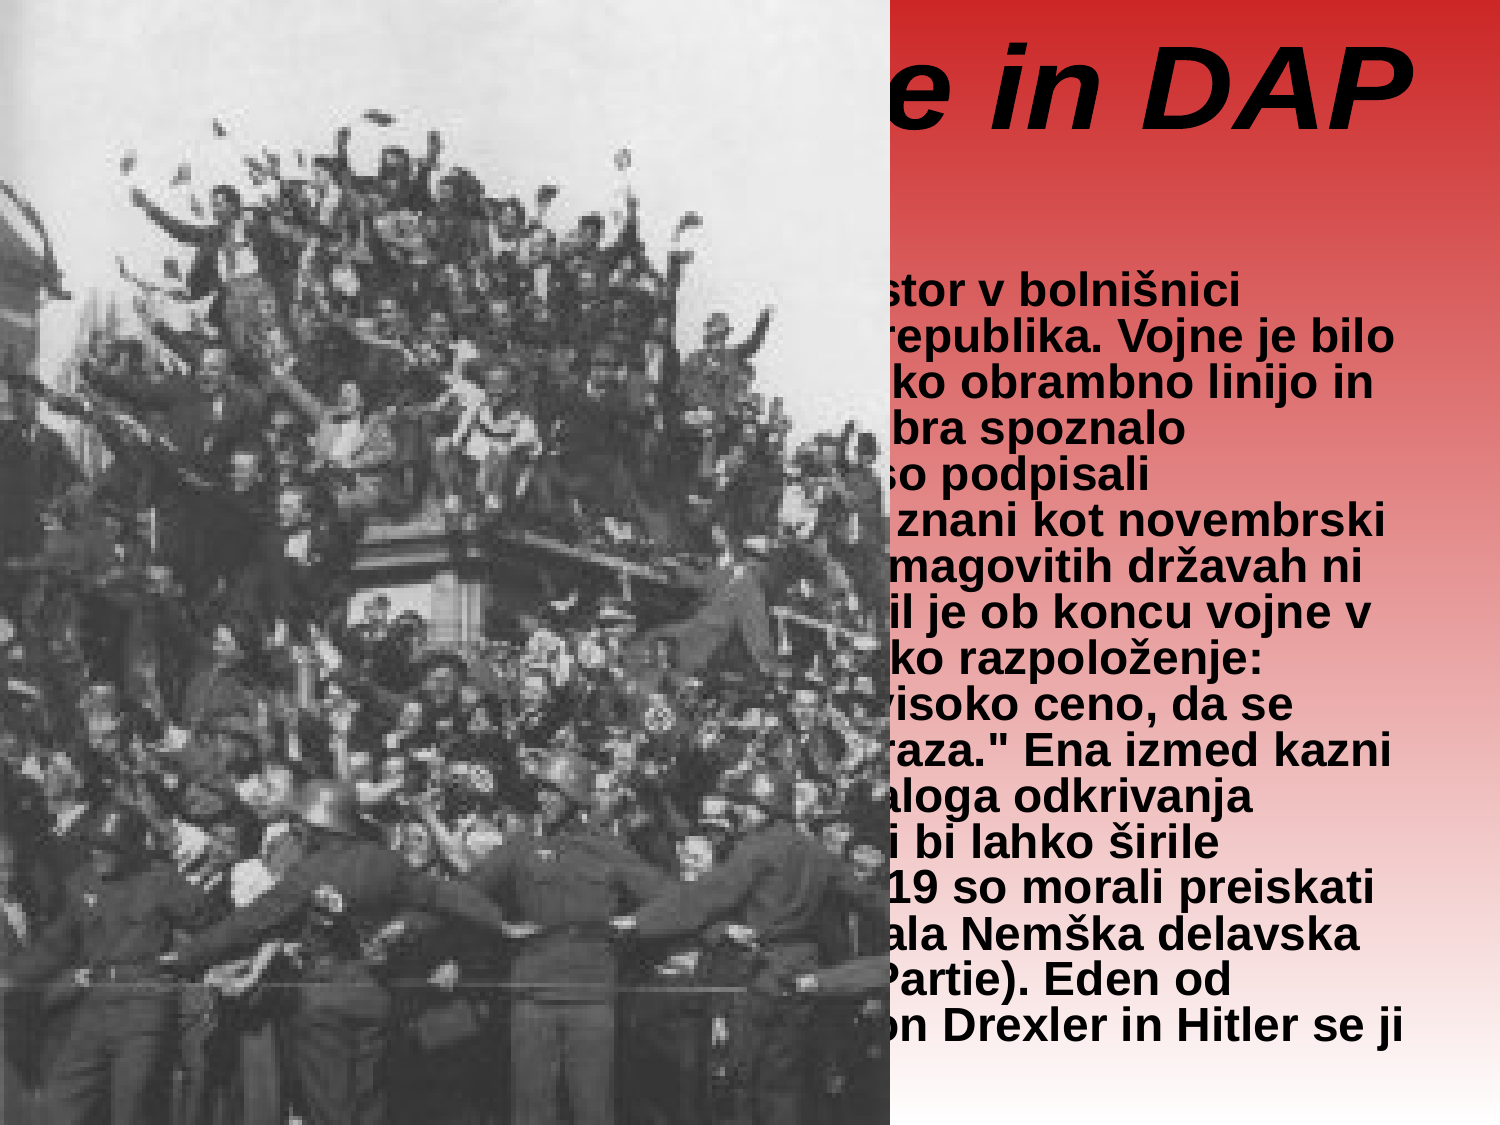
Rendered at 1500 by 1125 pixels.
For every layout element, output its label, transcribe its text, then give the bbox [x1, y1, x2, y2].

picture [0, 0, 890, 1125]
list 10. novembra 1918 je starejši pastor v bolnišnici razglasil, da je Nemčija postala republika. Vojne je bilo konec. Zavezniki so prebili nemško obrambno linijo in nemško poveljstvo je 29. septembra spoznalo neizogibnost poraza. Politiki, ki so podpisali novembrsko premirje, so postali znani kot novembrski zločinci. Po podpisu premirja v zmagovitih državah ni vladala evforija. Winston Churchil je ob koncu vojne v enem stavku povedal vzrok za tako razpoloženje: "Zmaga je bila kupljena za tako visoko ceno, da se skoraj ne more razlikovati od poraza." Ena izmed kazni Versajske pogodbe je bila tudi naloga odkrivanja nevarnih političnih organizacij, ki bi lahko širile marksistični vpliv. Septembra 1919 so morali preiskati majhno skupino, ki se je imenovala Nemška delavska stranka (DAP - Deutsche Arbeit Partie). Eden od voditeljev je bil ključavničar Anton Drexler in Hitler se ji je leta 1919 tudi pridružil. [890, 262, 1425, 1005]
